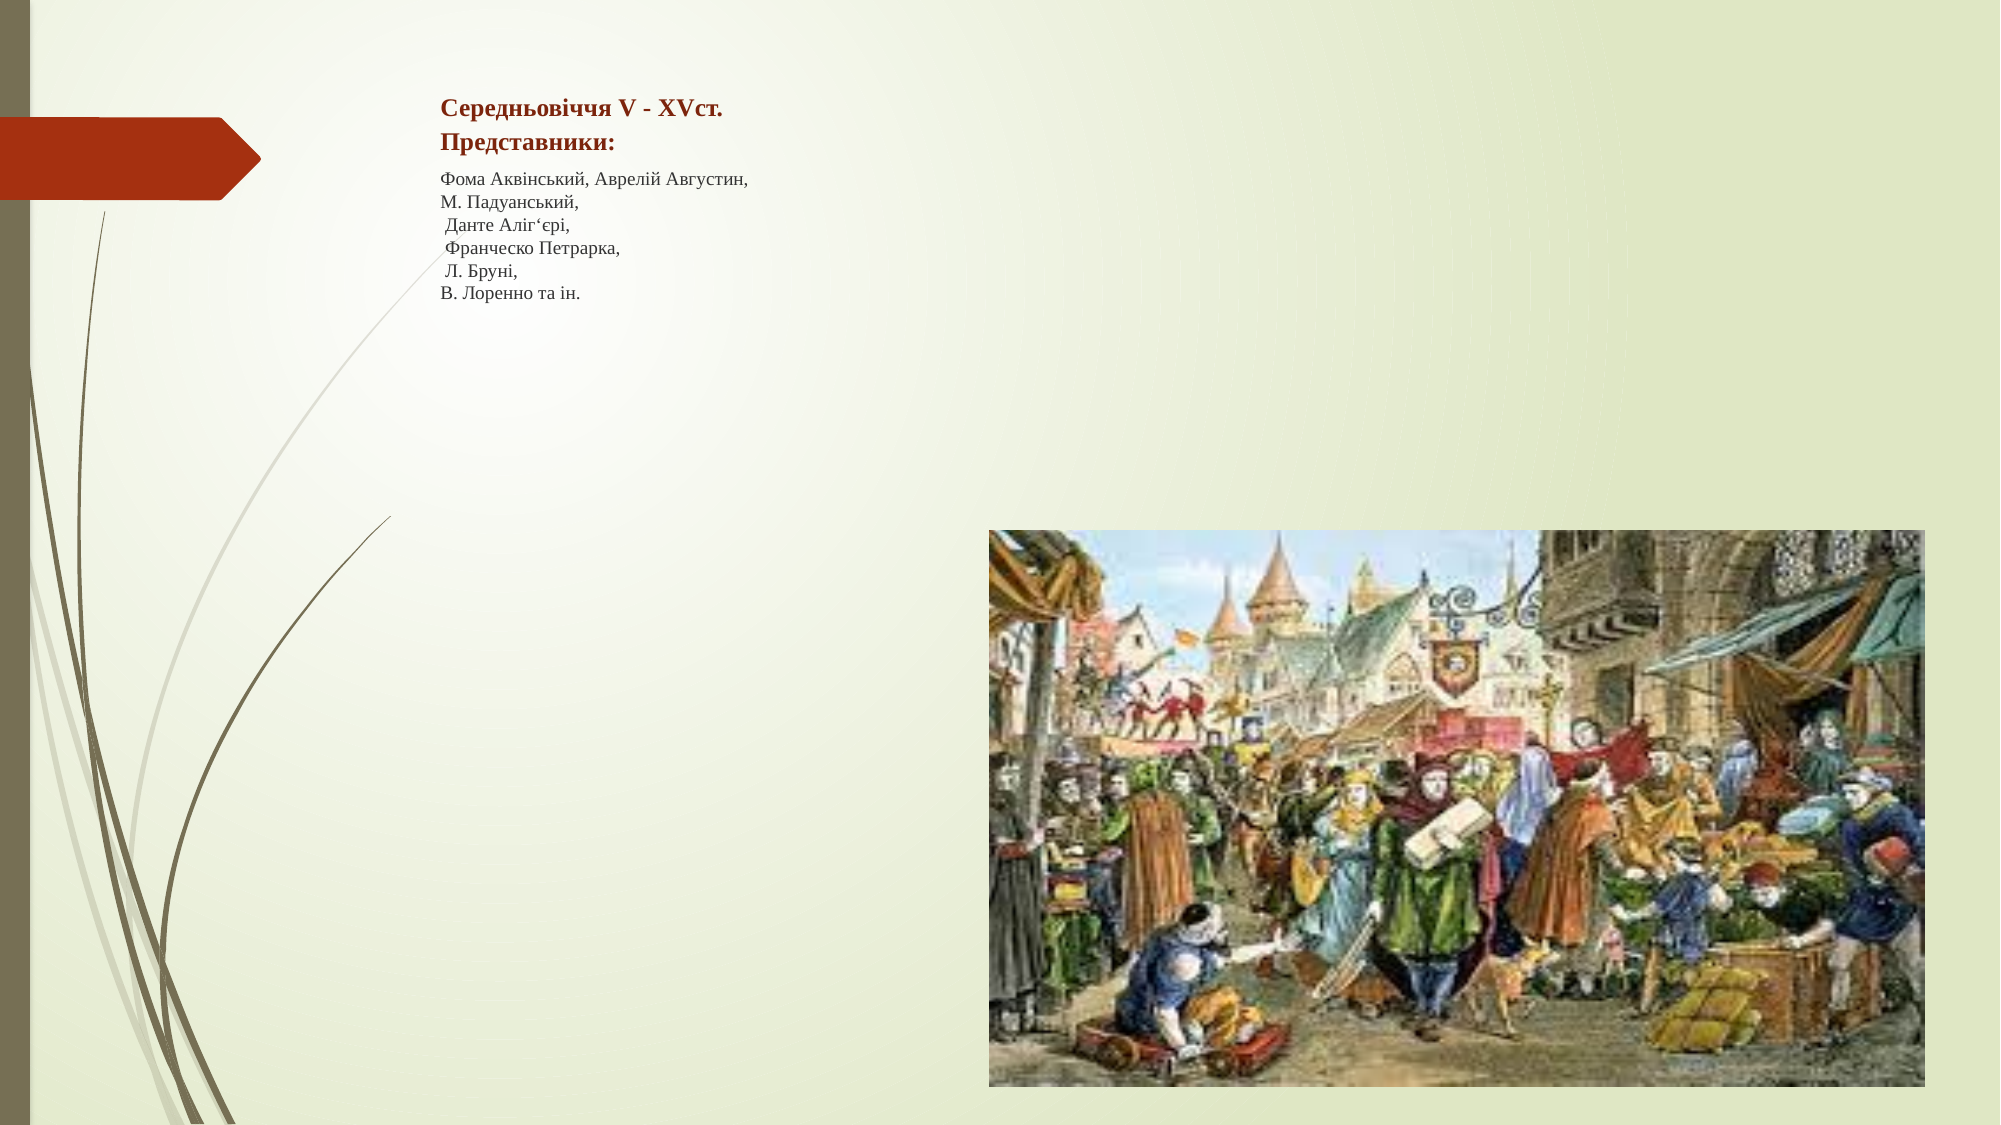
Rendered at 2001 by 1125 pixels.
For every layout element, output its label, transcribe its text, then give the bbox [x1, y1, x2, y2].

title Середньовіччя V - XVст. Представники: Фома Аквінський, Аврелій Августин, М. Падуанський, Данте Аліг‘єрі, Франческо Петрарка, Л. Бруні, В. Лоренно та ін. [425, 102, 1888, 313]
picture [989, 530, 1925, 1088]
